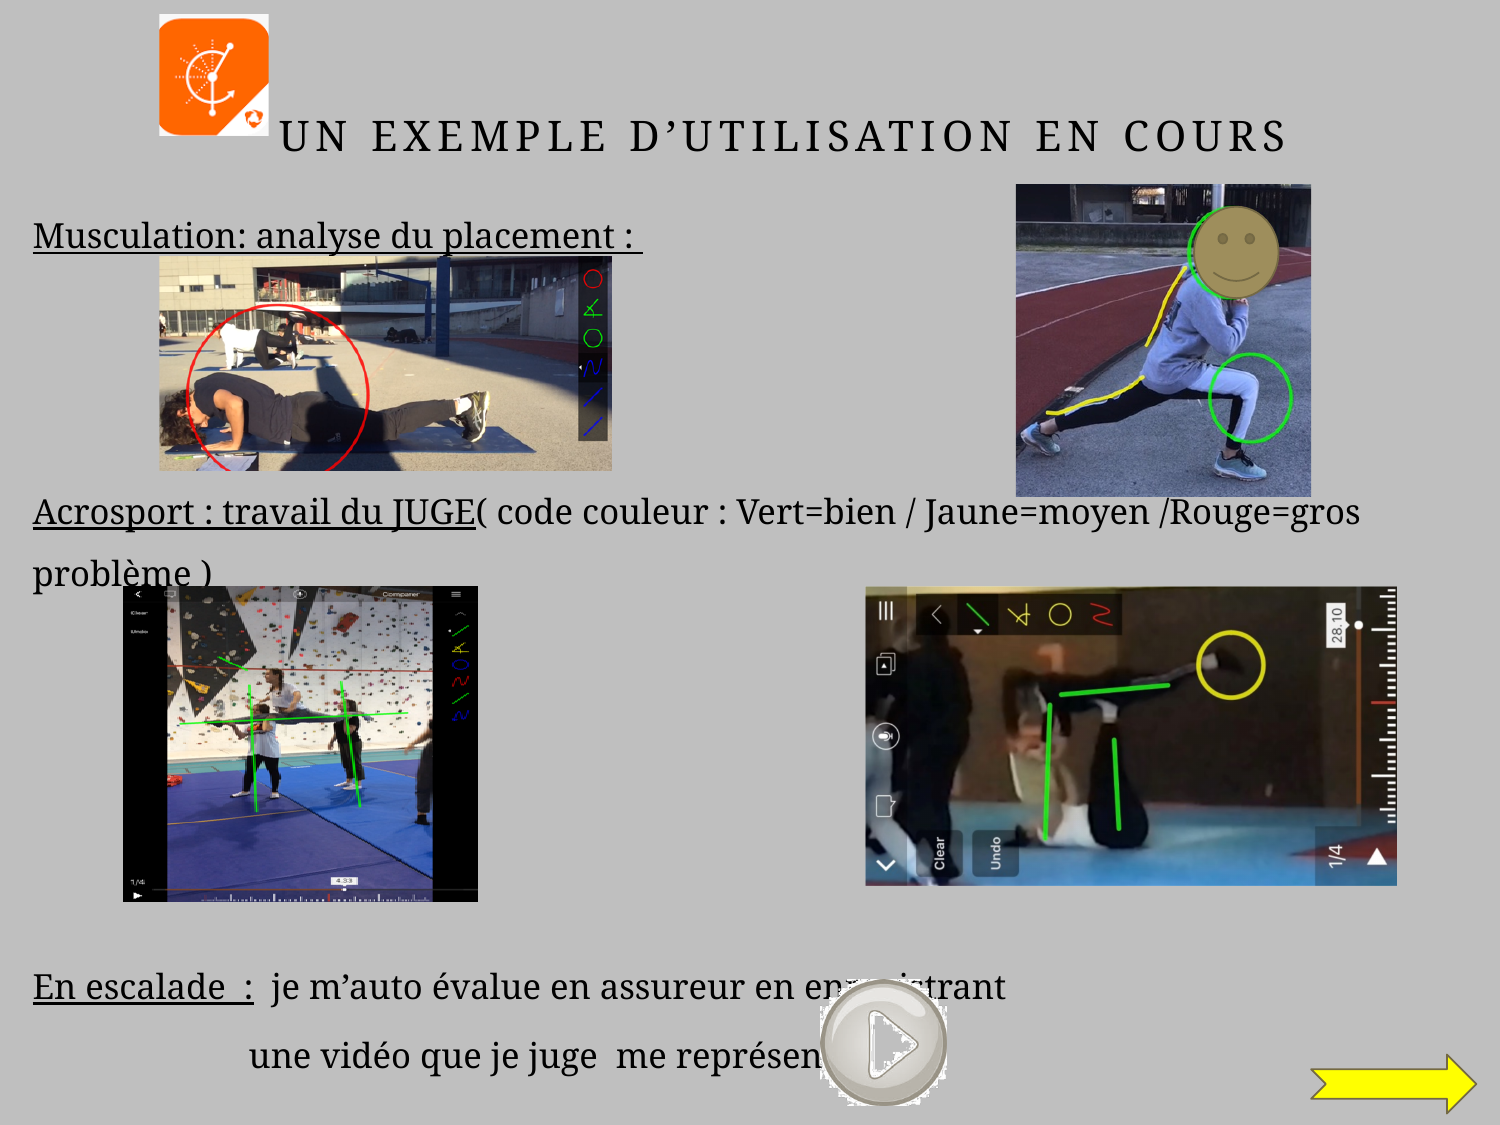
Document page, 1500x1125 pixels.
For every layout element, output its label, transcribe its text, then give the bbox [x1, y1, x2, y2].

list Musculation: analyse du placement : Acrosport : travail du JUGE( code couleur : Vert=bien / Jaune=moyen /Rouge=gros problème ) En escalade : je m’auto évalue en assureur en enregistrant une vidéo que je juge me représenter [17, 186, 1477, 1085]
picture [820, 979, 947, 1106]
picture [159, 256, 621, 471]
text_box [1015, 183, 1312, 497]
picture [866, 469, 1397, 1002]
picture [159, 14, 269, 136]
text_box [1310, 1083, 1478, 1115]
title Un exemple d’utilisation en cours [261, 54, 1312, 168]
picture [123, 585, 478, 902]
